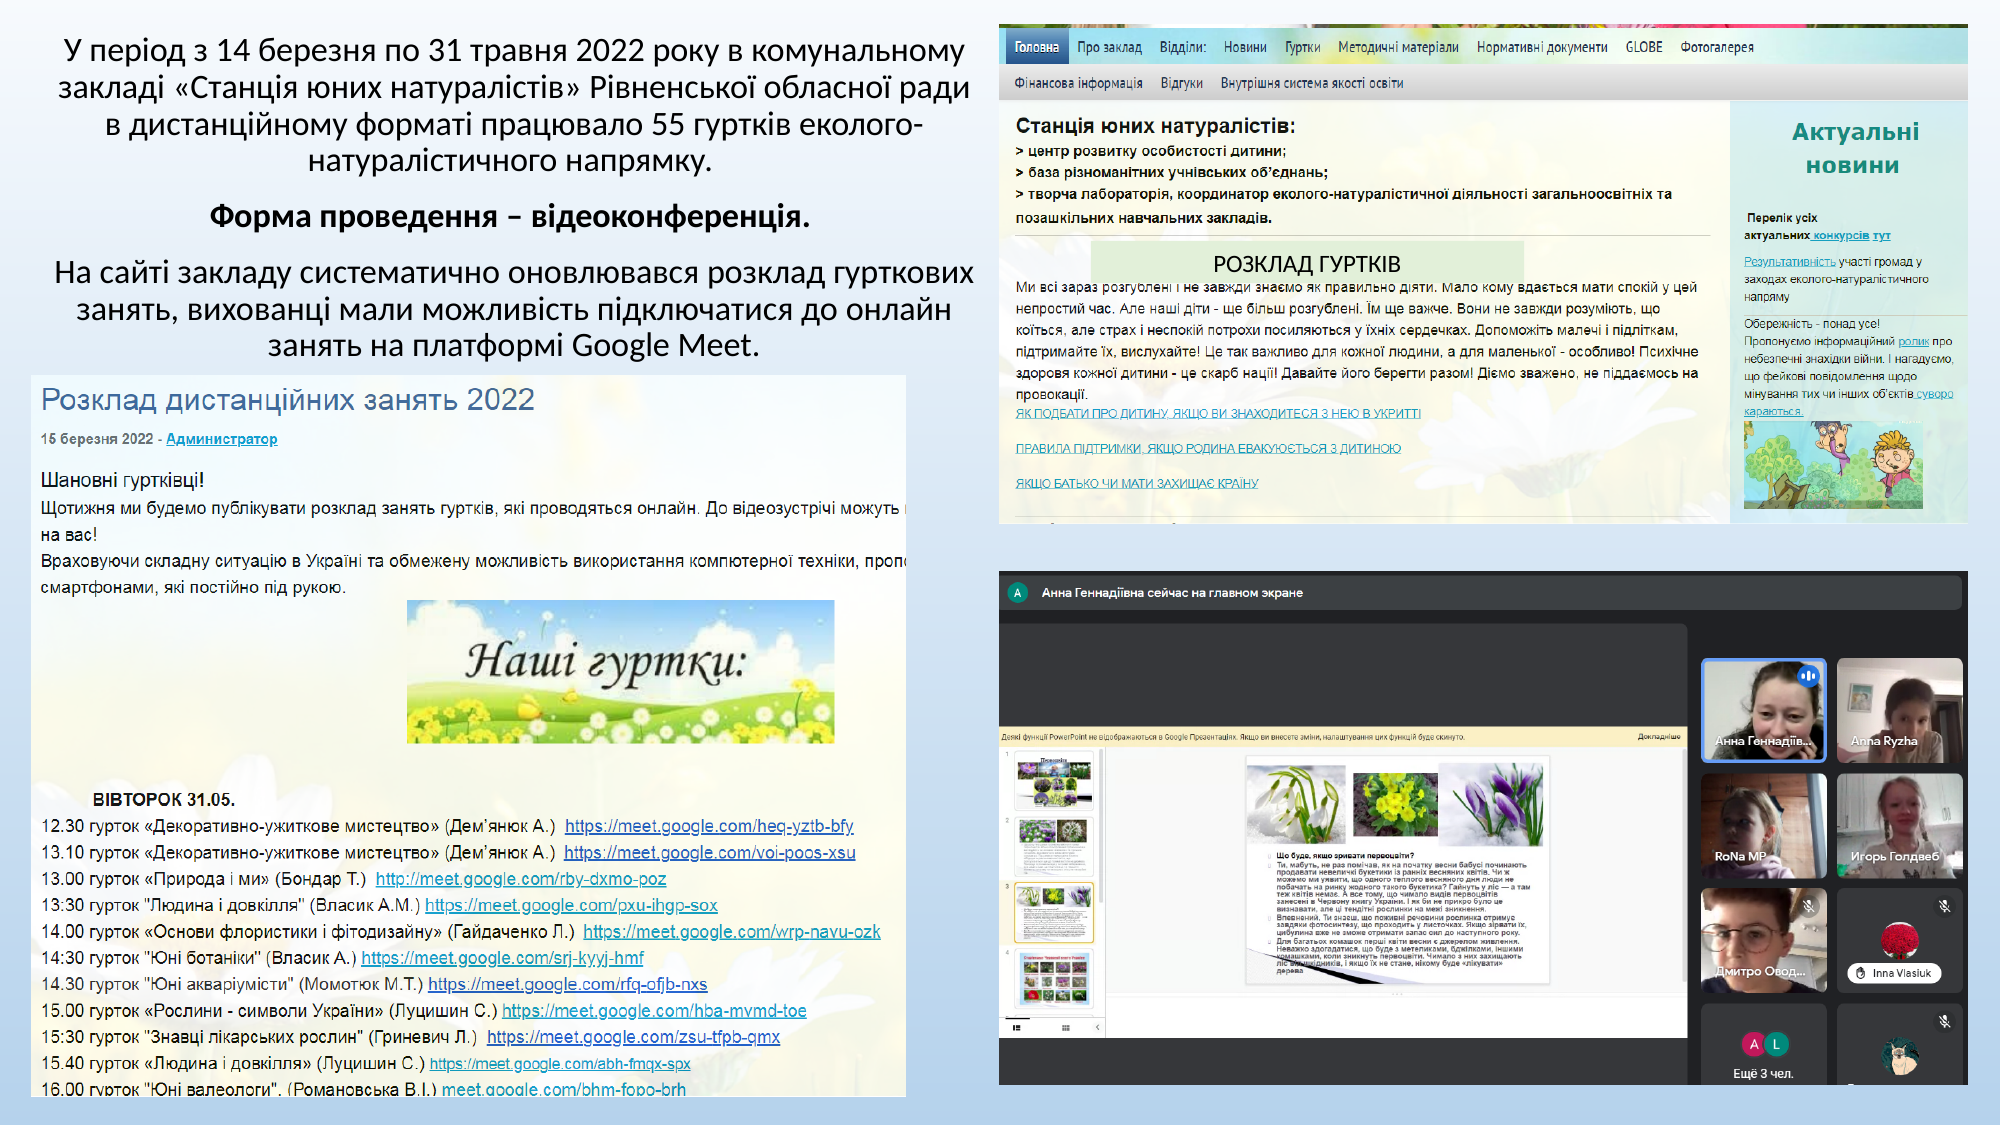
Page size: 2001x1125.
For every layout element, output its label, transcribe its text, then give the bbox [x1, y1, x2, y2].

picture [999, 571, 1968, 1085]
picture [31, 375, 906, 1097]
picture [999, 24, 1968, 524]
list У період з 14 березня по 31 травня 2022 року в комунальному закладі «Станція юних натуралістів» Рівненської обласної ради в дистанційному форматі працювало 55 гуртків еколого-натуралістичного напрямку. Форма проведення – відеоконференція. На сайті закладу систематично оновлювався розклад гурткових занять, вихованці мали можливість підключатися до онлайн занять на платформі Google Meet. [31, 24, 997, 376]
